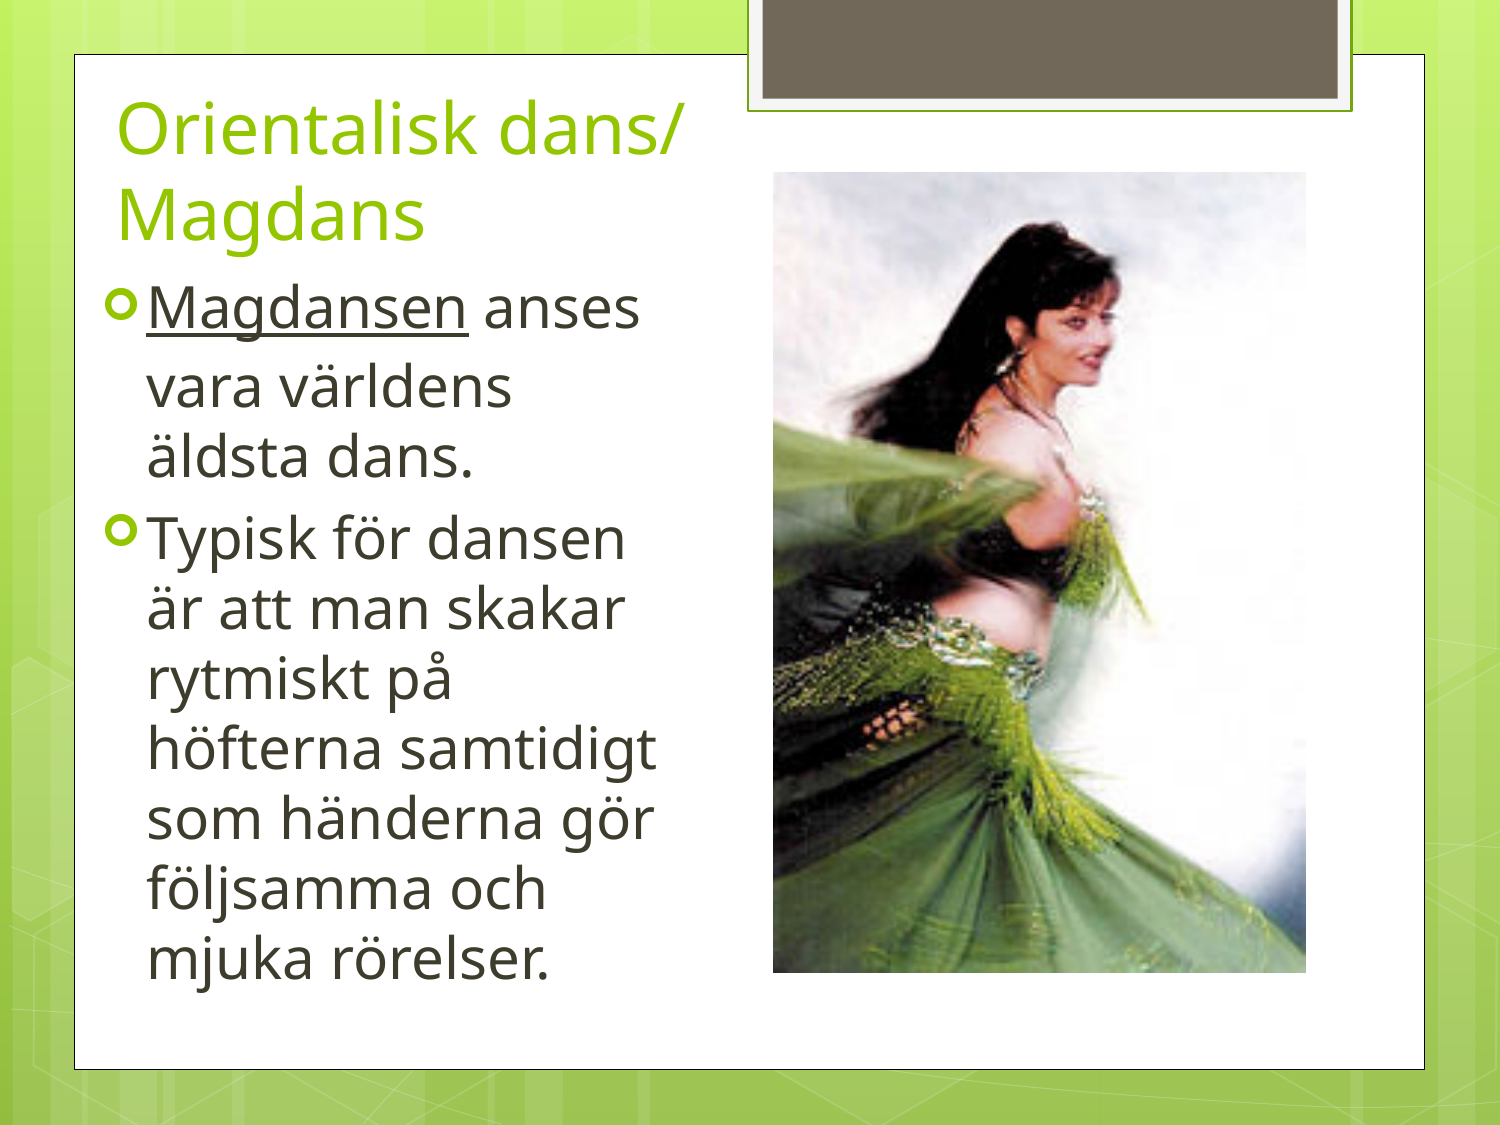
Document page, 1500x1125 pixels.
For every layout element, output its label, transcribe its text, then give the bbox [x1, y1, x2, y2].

list Magdansen anses vara världens äldsta dans. Typisk för dansen är att man skakar rytmiskt på höfterna samtidigt som händerna gör följsamma och mjuka rörelser. [75, 262, 680, 1071]
picture [773, 172, 1306, 973]
title Orientalisk dans/ Magdans [100, 75, 988, 263]
